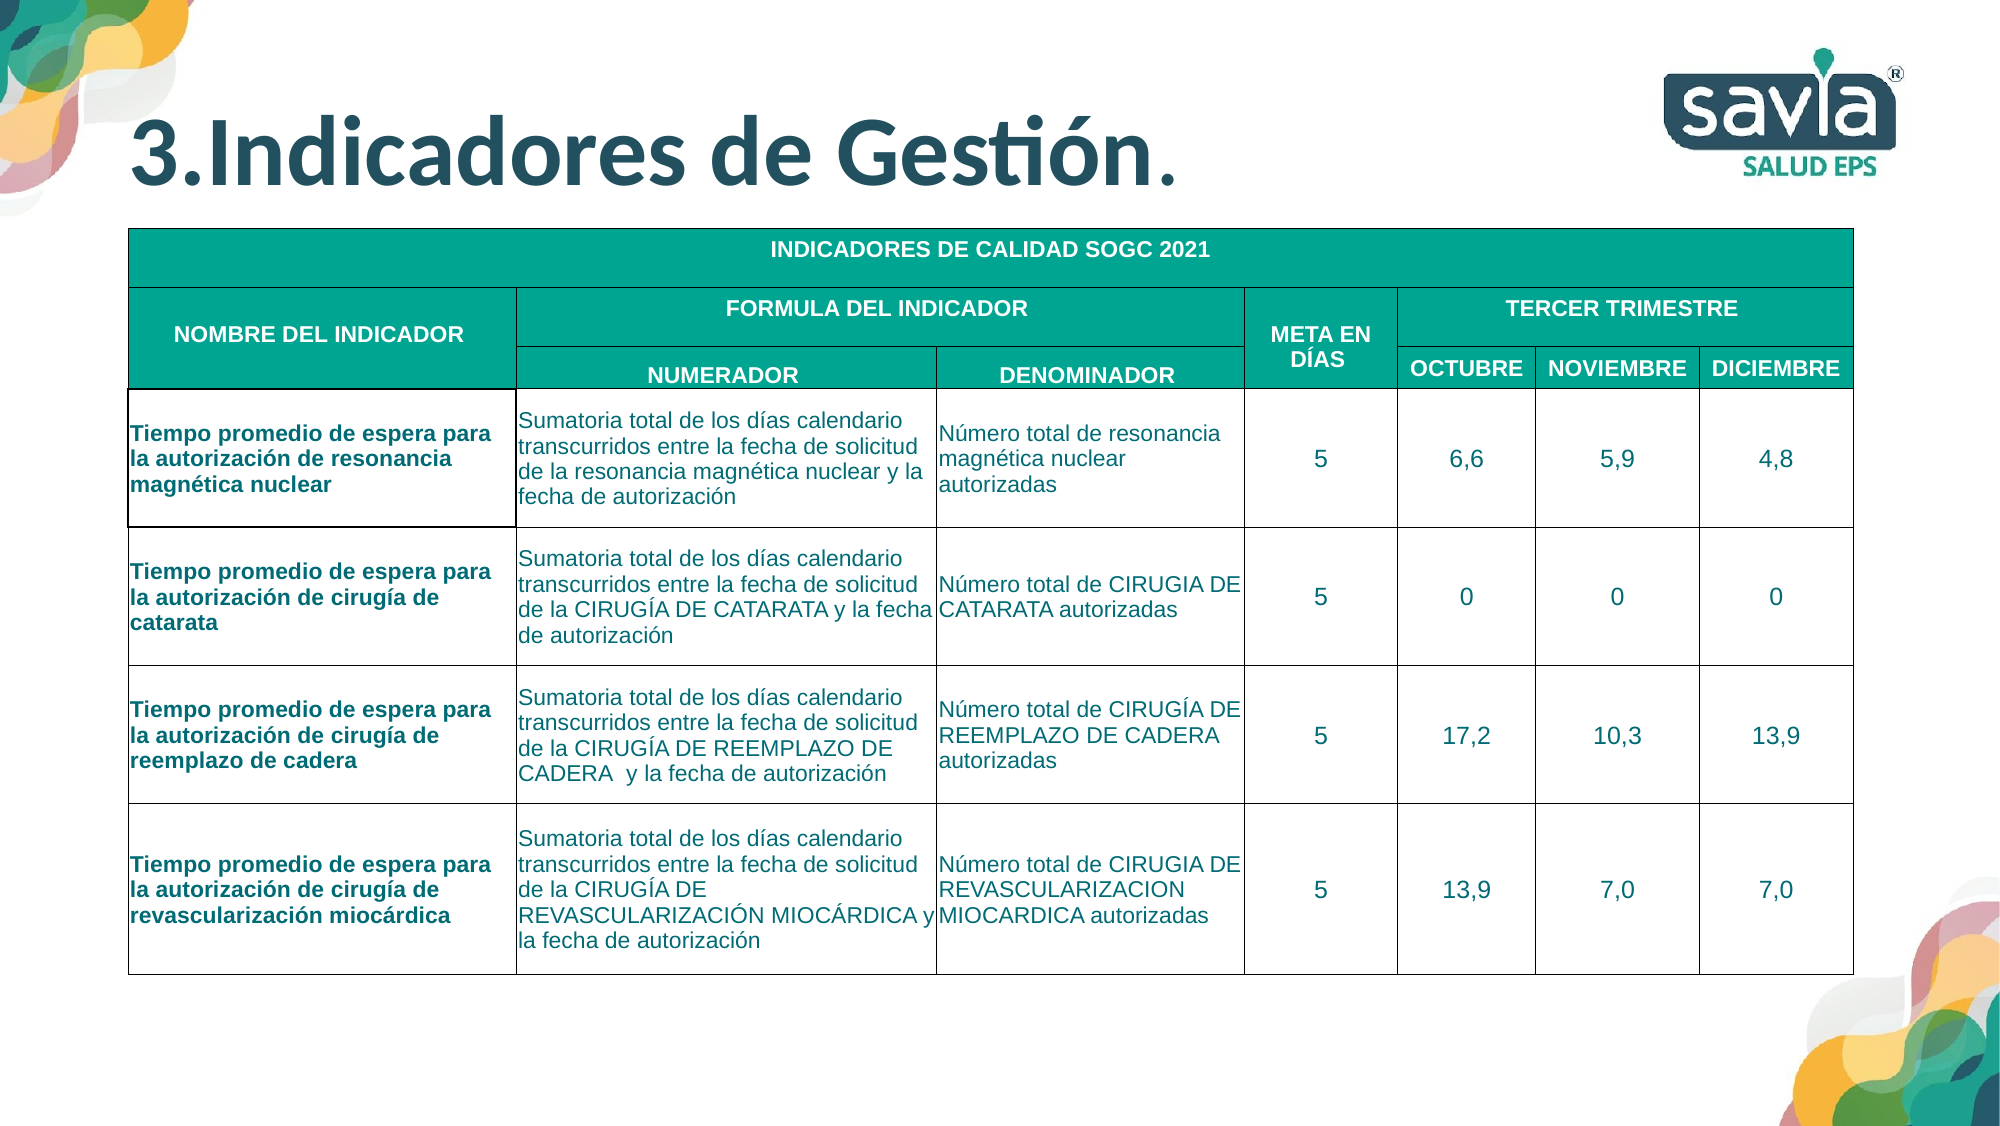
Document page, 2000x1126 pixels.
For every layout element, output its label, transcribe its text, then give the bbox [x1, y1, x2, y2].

table_cell NUMERADOR [517, 347, 936, 388]
table_cell Tiempo promedio de espera para la autorización de cirugía de catarata [129, 528, 516, 665]
table_cell DENOMINADOR [937, 347, 1244, 388]
table_cell Número total de CIRUGIA DE CATARATA autorizadas [937, 528, 1244, 665]
table_cell Sumatoria total de los días calendario transcurridos entre la fecha de solicitud de la CIRUGÍA DE REVASCULARIZACIÓN MIOCÁRDICA y la fecha de autorización [517, 804, 936, 974]
text_box 3.Indicadores de Gestión. [113, 77, 1255, 213]
table_cell 6,6 [1398, 389, 1535, 527]
table_cell 0 [1398, 528, 1535, 665]
table_cell Tiempo promedio de espera para la autorización de resonancia magnética nuclear [129, 390, 515, 526]
table_header INDICADORES DE CALIDAD SOGC 2021 [129, 229, 1853, 287]
table_cell OCTUBRE [1398, 347, 1535, 388]
table_cell 13,9 [1700, 666, 1853, 803]
table_cell 7,0 [1700, 804, 1853, 974]
table_cell 5 [1245, 389, 1397, 527]
table_cell NOVIEMBRE [1536, 347, 1699, 388]
table_cell TERCER TRIMESTRE [1398, 288, 1853, 346]
table_cell 5 [1245, 528, 1397, 665]
table_cell Número total de CIRUGIA DE REVASCULARIZACION MIOCARDICA autorizadas [937, 804, 1244, 974]
table_cell 17,2 [1398, 666, 1535, 803]
table_cell META EN DÍAS [1245, 288, 1397, 388]
table_cell Número total de CIRUGÍA DE REEMPLAZO DE CADERA autorizadas [937, 666, 1244, 803]
table_cell Sumatoria total de los días calendario transcurridos entre la fecha de solicitud de la resonancia magnética nuclear y la fecha de autorización [517, 389, 936, 527]
table_cell 5 [1245, 804, 1397, 974]
table_cell FORMULA DEL INDICADOR [517, 288, 1244, 346]
table_cell 5,9 [1536, 389, 1699, 527]
table_cell 4,8 [1700, 389, 1853, 527]
table_cell NOMBRE DEL INDICADOR [129, 288, 516, 388]
table_cell Número total de resonancia magnética nuclear autorizadas [937, 389, 1244, 527]
table_cell Sumatoria total de los días calendario transcurridos entre la fecha de solicitud de la CIRUGÍA DE CATARATA y la fecha de autorización [517, 528, 936, 665]
table_cell 0 [1536, 528, 1699, 665]
table_cell Tiempo promedio de espera para la autorización de cirugía de revascularización miocárdica [129, 804, 516, 974]
table_cell 0 [1700, 528, 1853, 665]
table_cell 10,3 [1536, 666, 1699, 803]
table_cell DICIEMBRE [1700, 347, 1853, 388]
table_cell Sumatoria total de los días calendario transcurridos entre la fecha de solicitud de la CIRUGÍA DE REEMPLAZO DE CADERA y la fecha de autorización [517, 666, 936, 803]
table_cell 13,9 [1398, 804, 1535, 974]
table_cell 5 [1245, 666, 1397, 803]
table_cell 7,0 [1536, 804, 1699, 974]
picture [0, 0, 2000, 1126]
table_cell Tiempo promedio de espera para la autorización de cirugía de reemplazo de cadera [129, 666, 516, 803]
